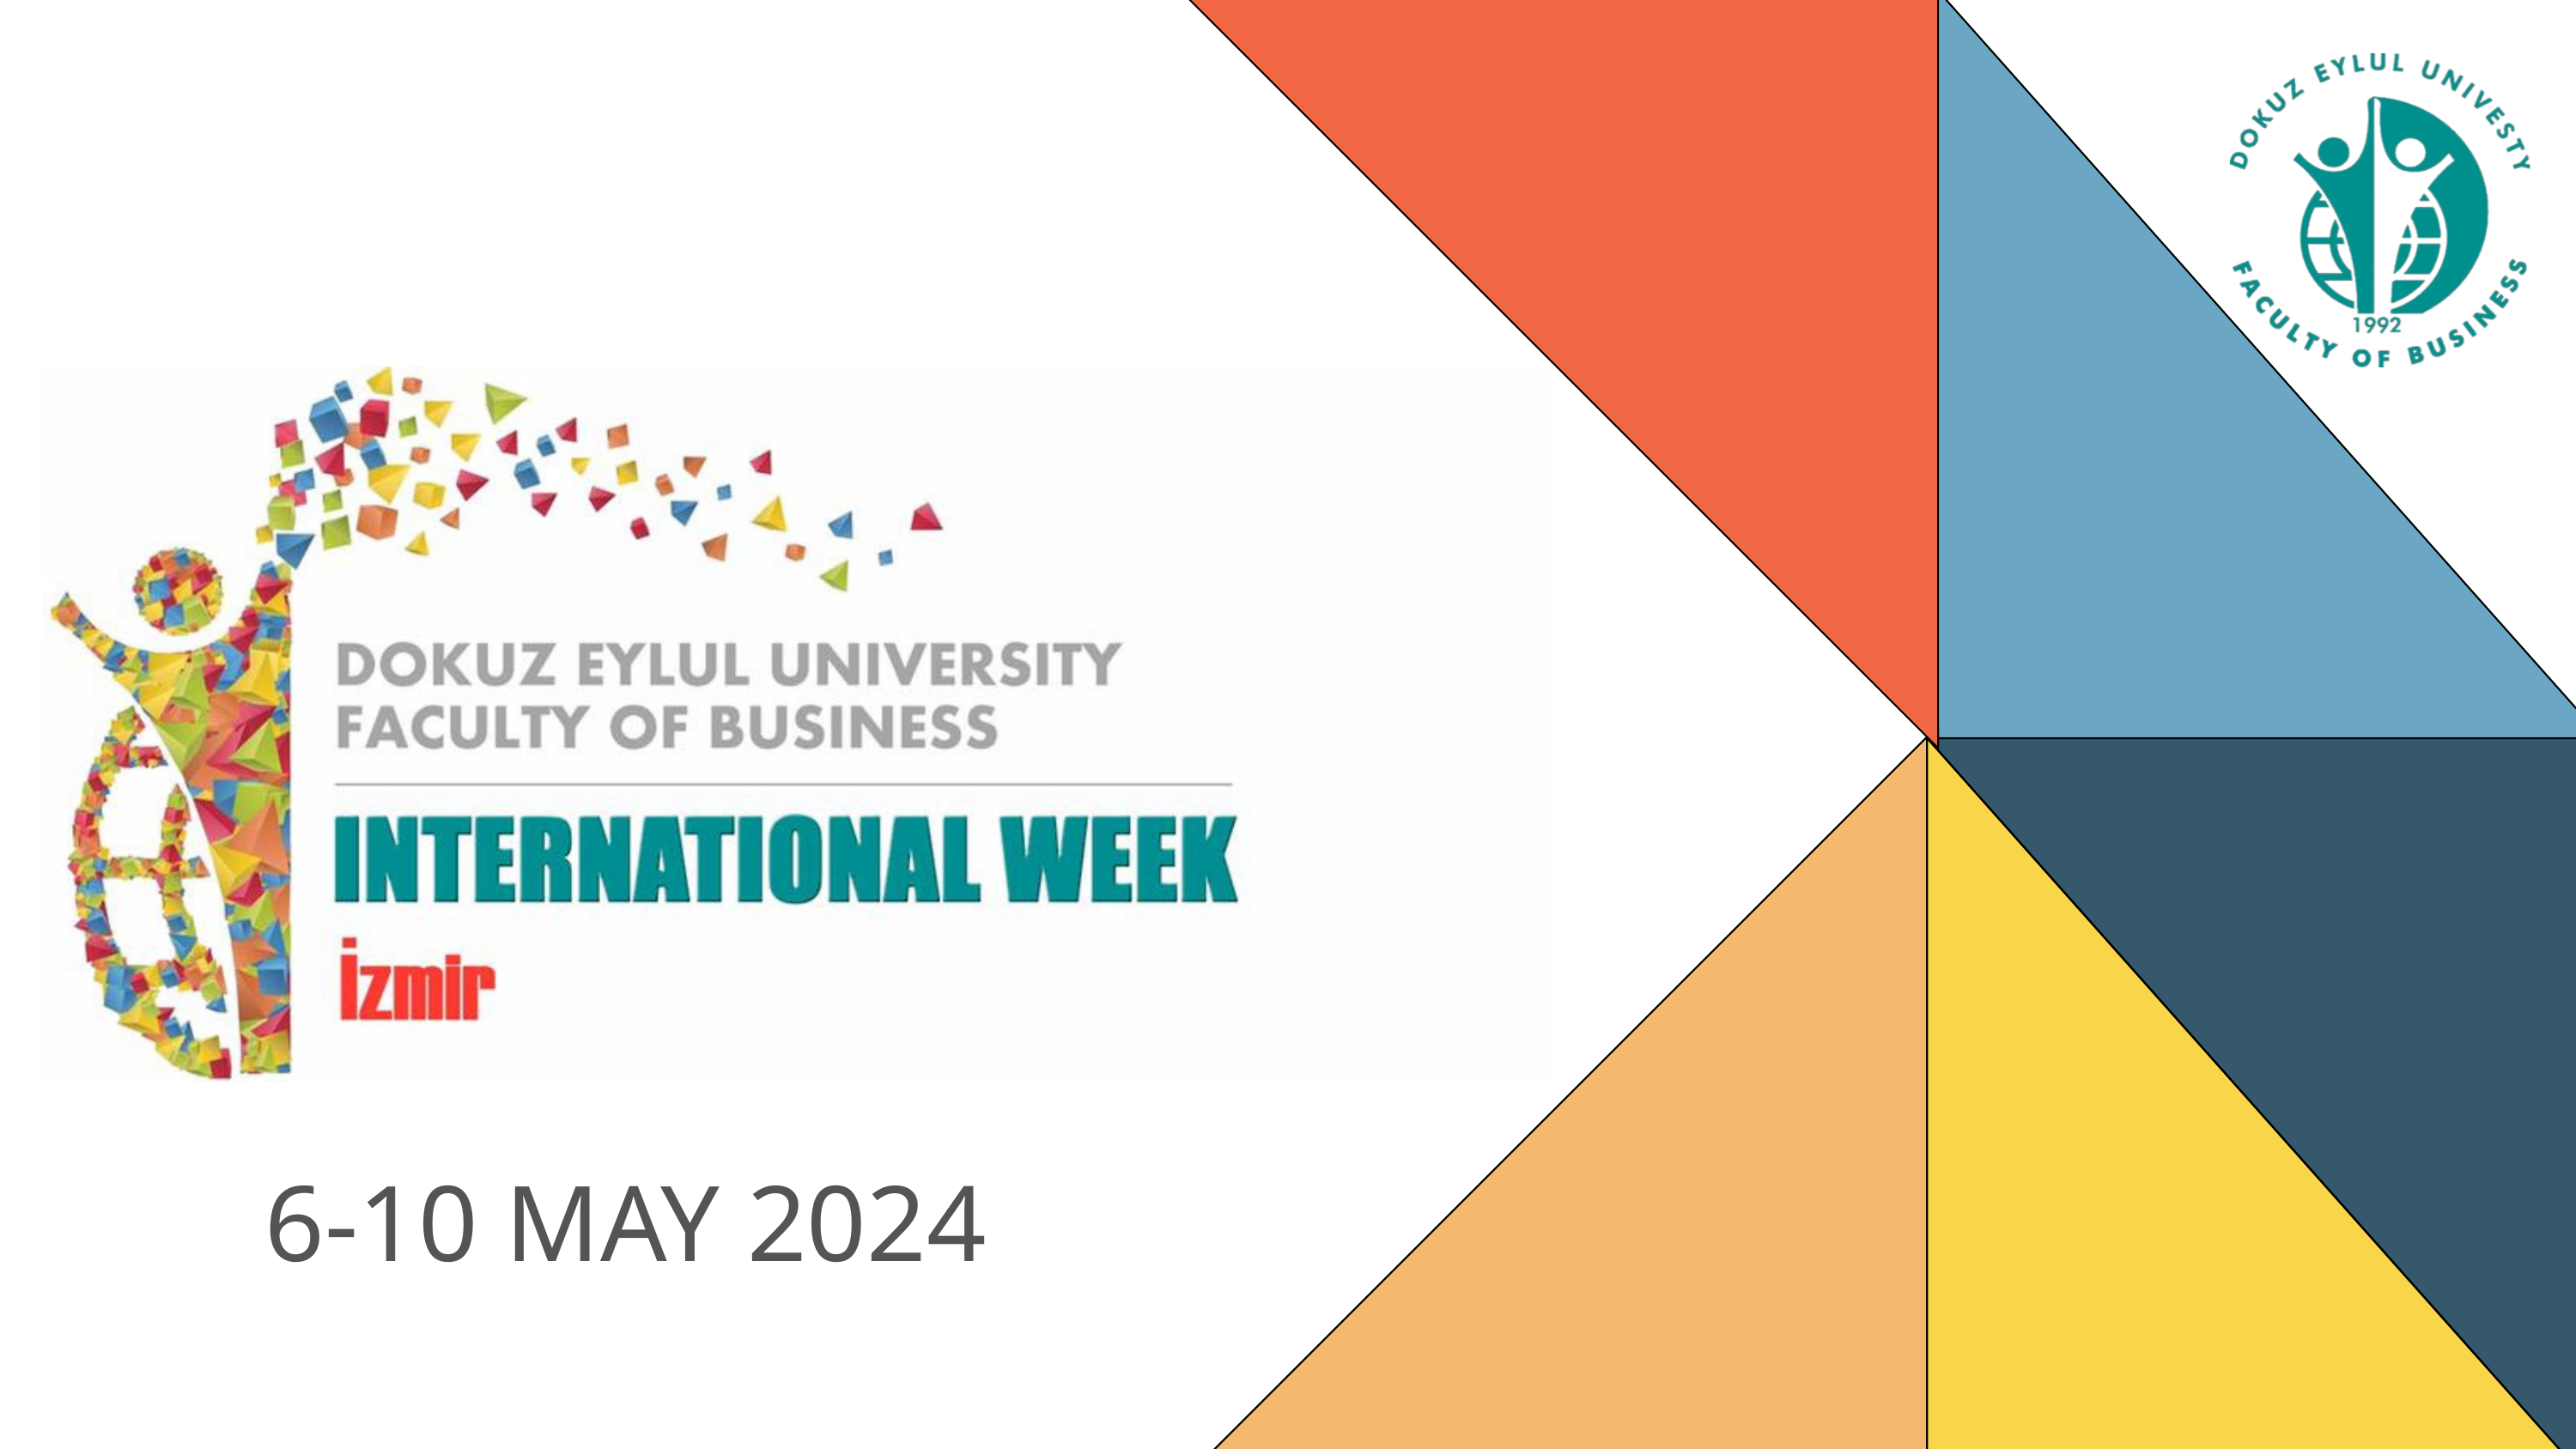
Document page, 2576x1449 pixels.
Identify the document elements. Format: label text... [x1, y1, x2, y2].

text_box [1927, 737, 2576, 1449]
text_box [1187, 0, 1928, 737]
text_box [1930, 0, 2576, 736]
text_box 6-10 MAY 2024 [264, 1136, 1182, 1282]
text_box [1187, 744, 1922, 1449]
text_box [43, 367, 1182, 1082]
